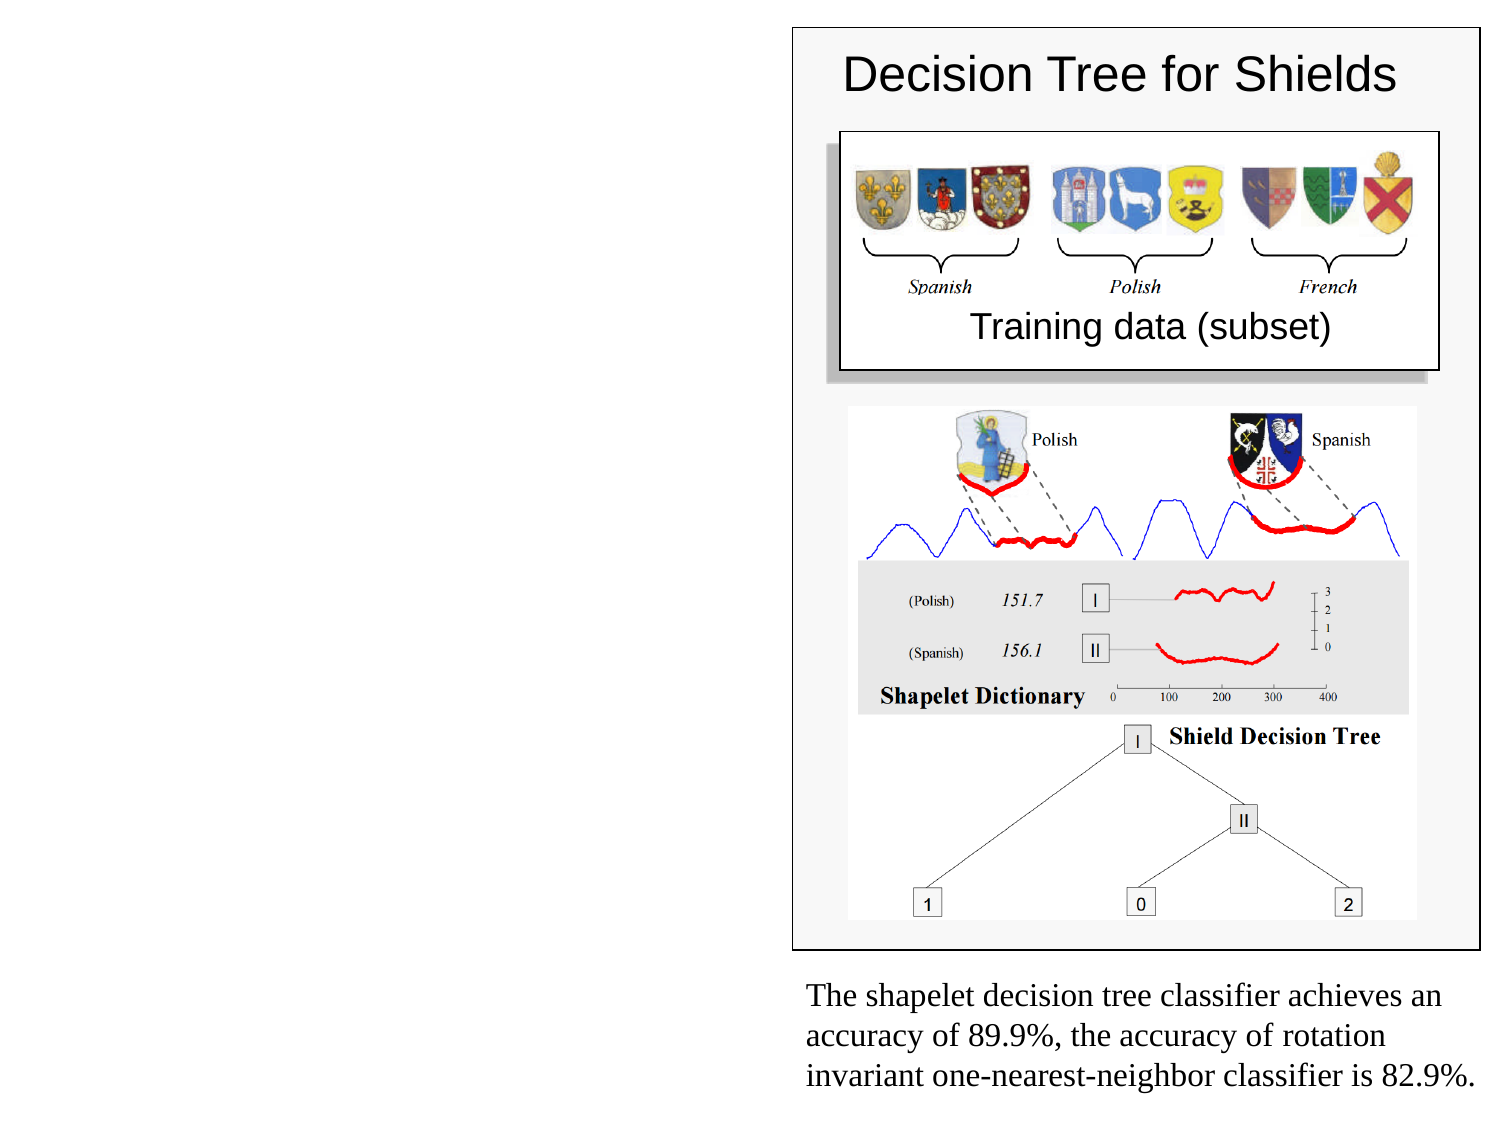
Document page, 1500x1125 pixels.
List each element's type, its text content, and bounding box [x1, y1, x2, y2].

picture [845, 150, 1436, 296]
text_box [827, 143, 1425, 382]
picture [848, 406, 1417, 920]
text_box The shapelet decision tree classifier achieves an accuracy of 89.9%, the accuracy of rotation invariant one-nearest-neighbor classifier is 82.9%. [791, 965, 1500, 1101]
text_box Training data (subset) [954, 303, 1347, 355]
text_box Decision Tree for Shields [827, 33, 1413, 109]
text_box [792, 27, 1480, 951]
text_box [840, 296, 1439, 371]
text_box [840, 131, 1439, 154]
